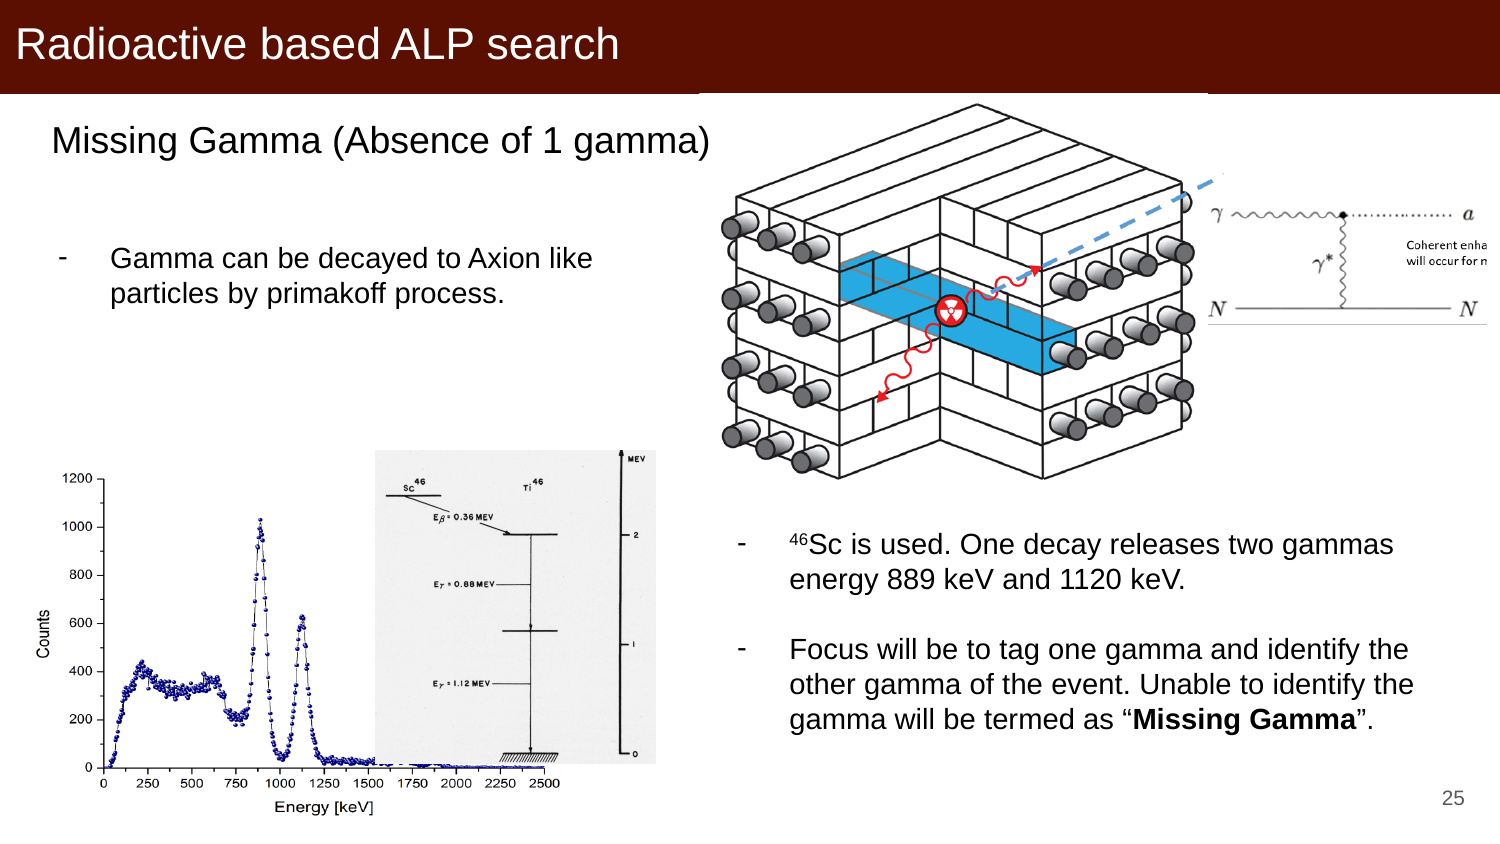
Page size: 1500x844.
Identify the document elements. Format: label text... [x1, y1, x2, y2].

picture [698, 93, 1500, 491]
text_box 46Sc is used. One decay releases two gammas energy 889 keV and 1120 keV. Focus will be to tag one gamma and identify the other gamma of the event. Unable to identify the gamma will be termed as “Missing Gamma”. [699, 510, 1447, 750]
slide_number ‹#› [1389, 764, 1480, 830]
picture [24, 443, 656, 819]
text_box Missing Gamma (Absence of 1 gamma) [36, 101, 693, 166]
text_box Gamma can be decayed to Axion like particles by primakoff process. [20, 223, 677, 324]
title Radioactive based ALP search [0, 0, 1500, 94]
